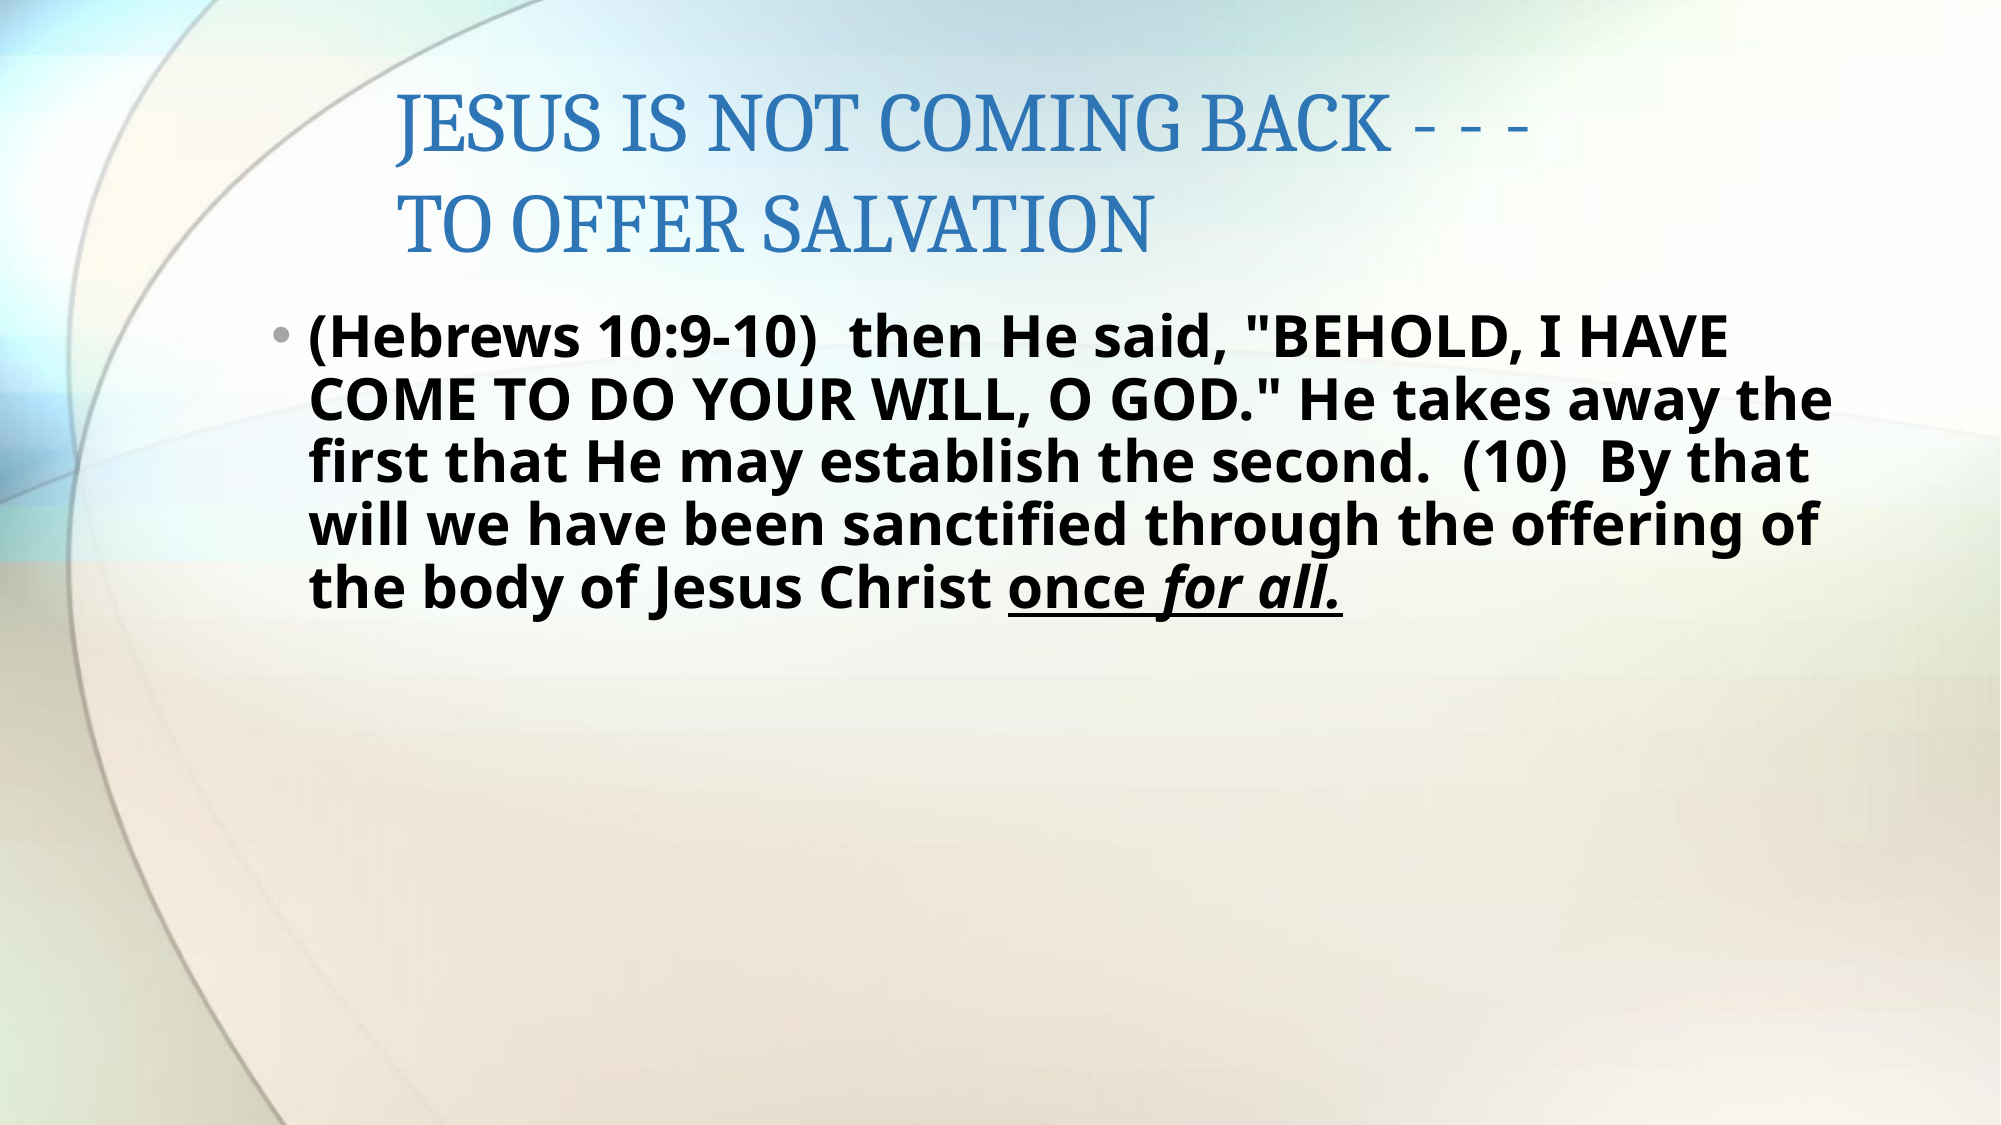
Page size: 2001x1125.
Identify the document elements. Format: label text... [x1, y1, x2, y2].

title JESUS IS NOT COMING BACK - - - TO OFFER SALVATION [381, 59, 1863, 278]
list (Hebrews 10:9-10) then He said, "BEHOLD, I HAVE COME TO DO YOUR WILL, O GOD." He takes away the first that He may establish the second. (10) By that will we have been sanctified through the offering of the body of Jesus Christ once for all. [256, 299, 1863, 1014]
picture [0, 0, 2001, 1125]
